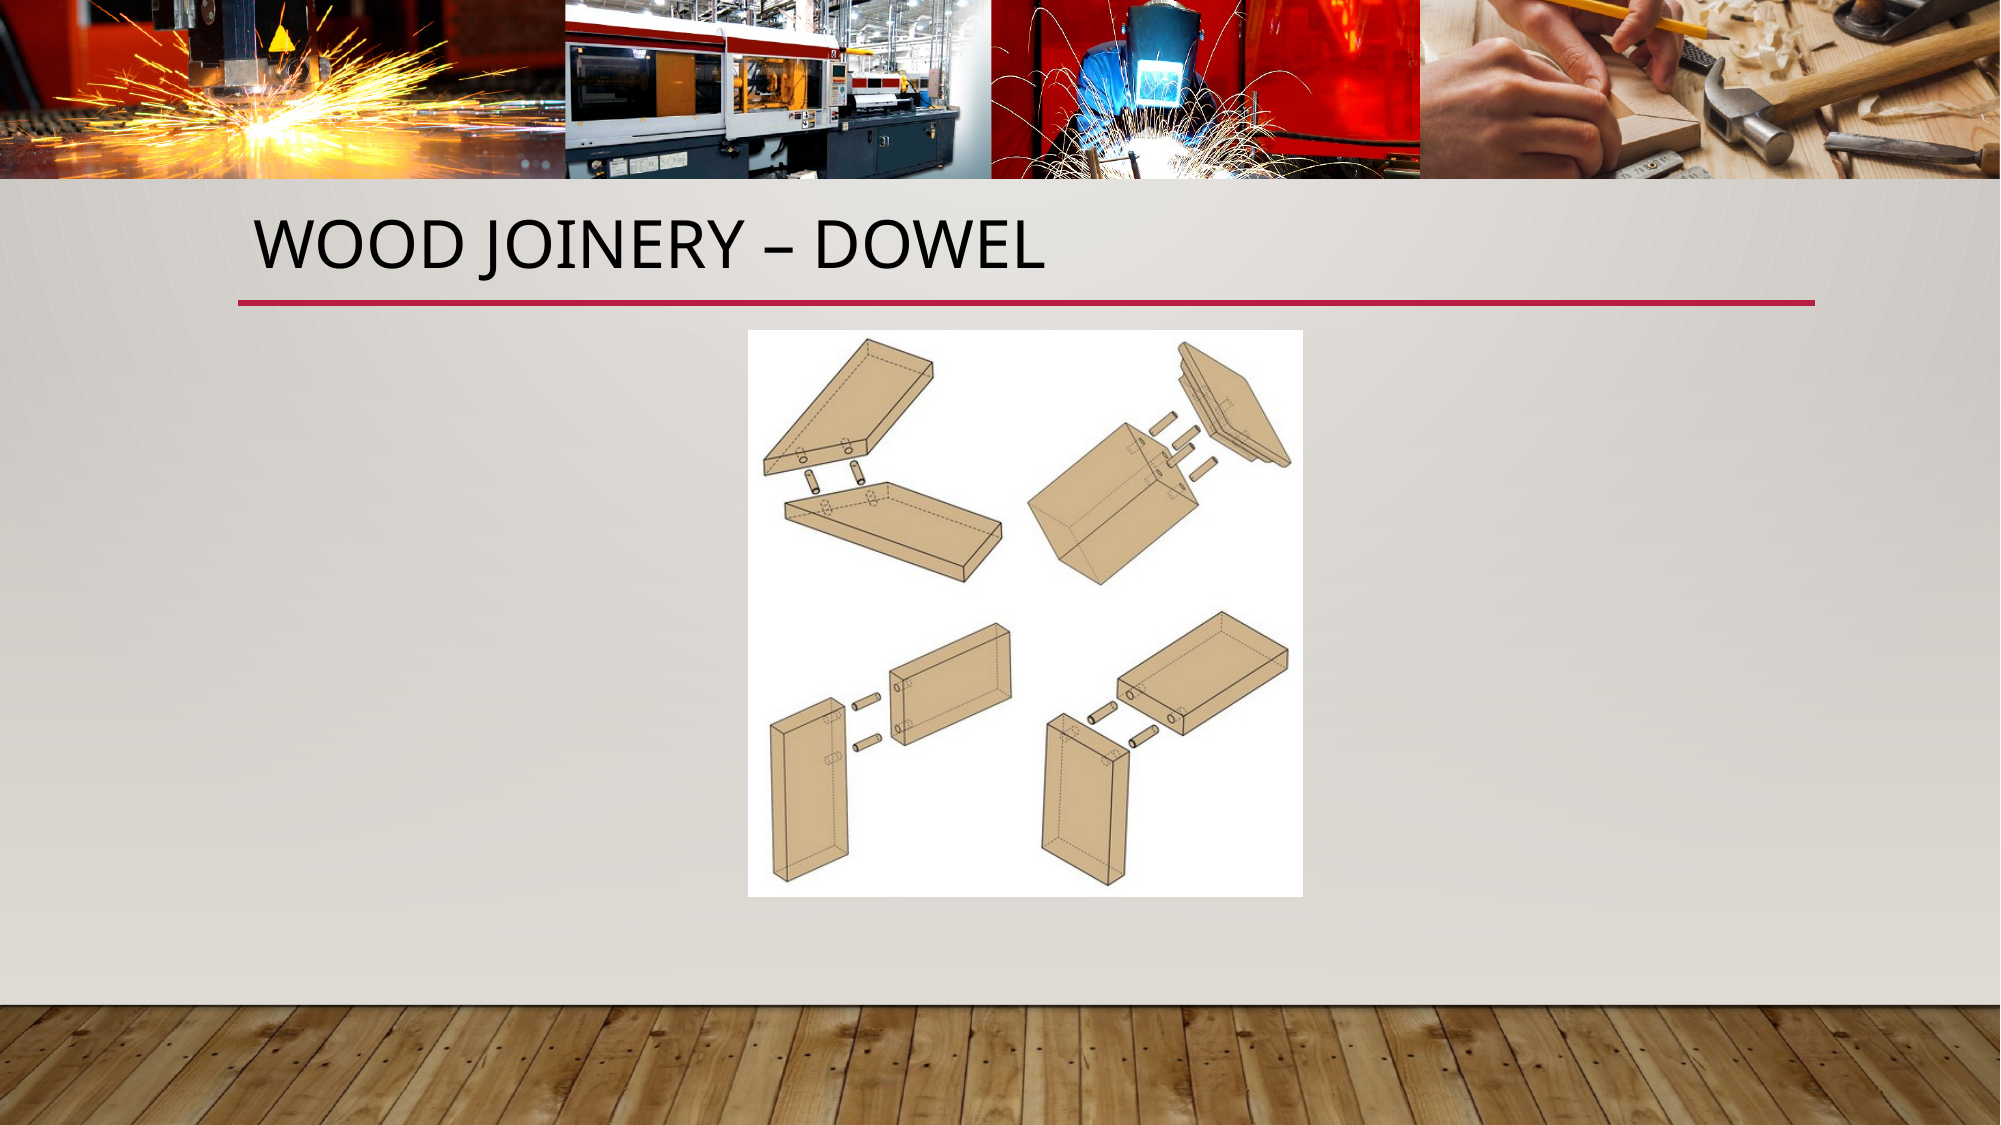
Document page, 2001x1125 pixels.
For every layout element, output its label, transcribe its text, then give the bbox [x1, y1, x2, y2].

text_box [0, 0, 2000, 179]
picture [0, 1005, 2000, 1125]
title Wood joinery – dowel [238, 179, 1814, 305]
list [748, 330, 1303, 897]
